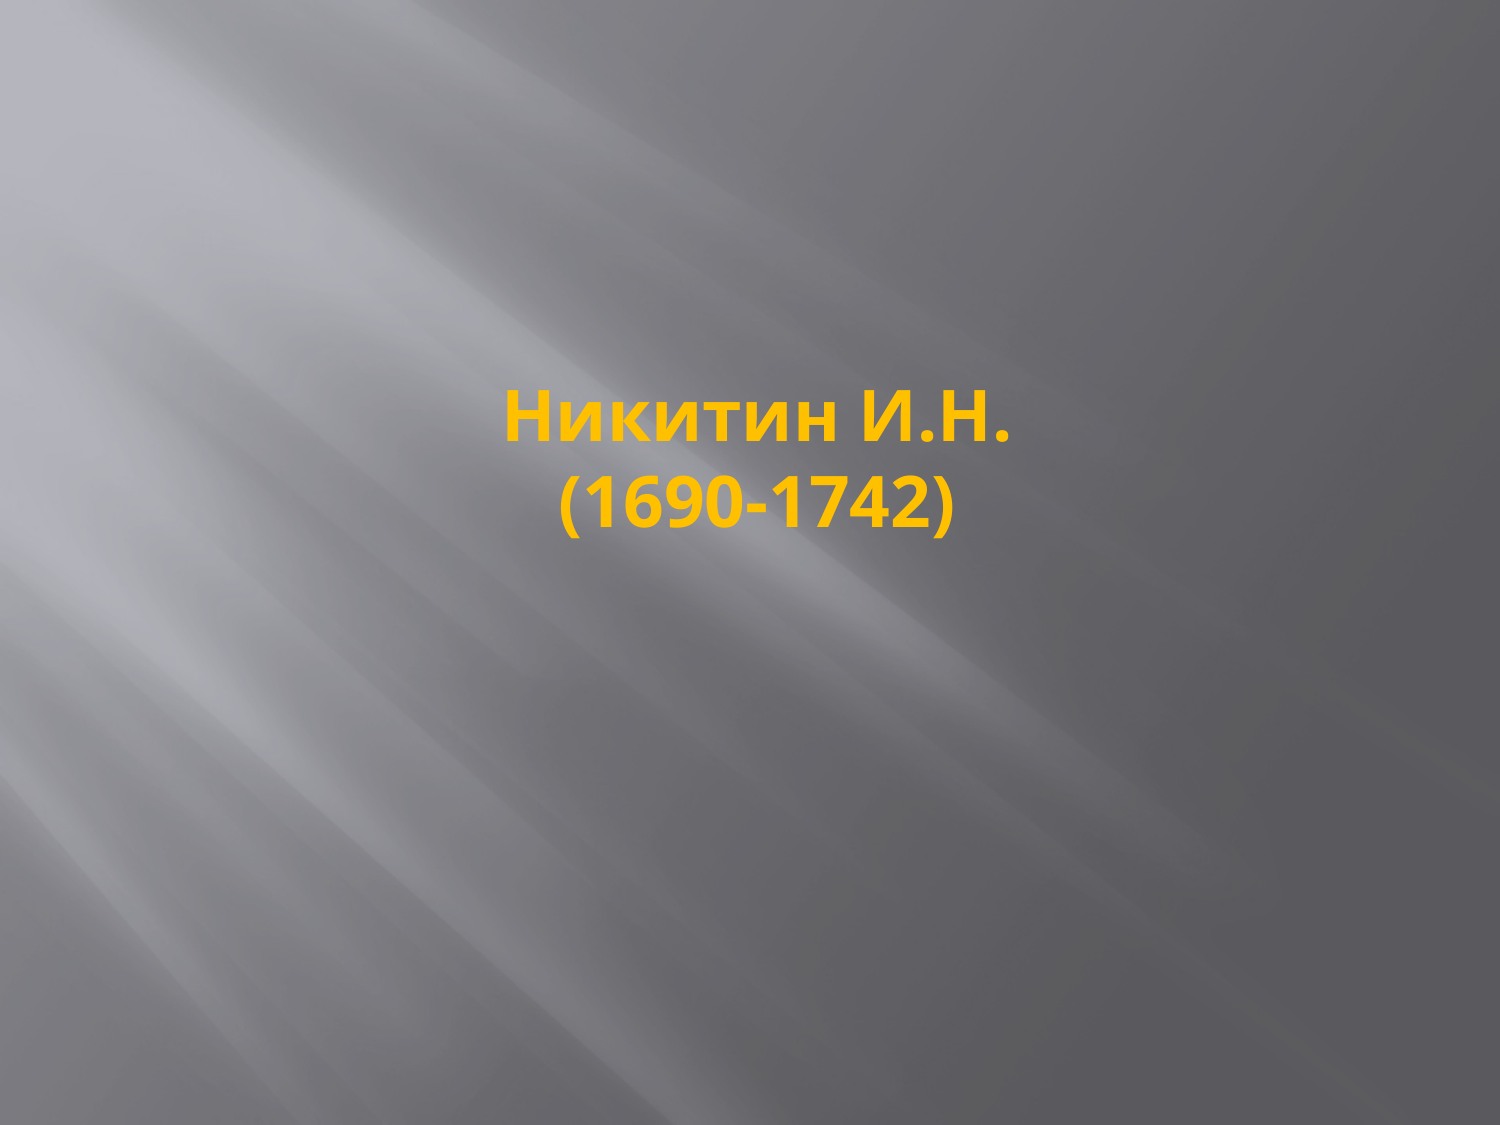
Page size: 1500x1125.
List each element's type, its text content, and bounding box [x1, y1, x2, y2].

title Никитин И.Н. (1690-1742) [82, 363, 1432, 549]
